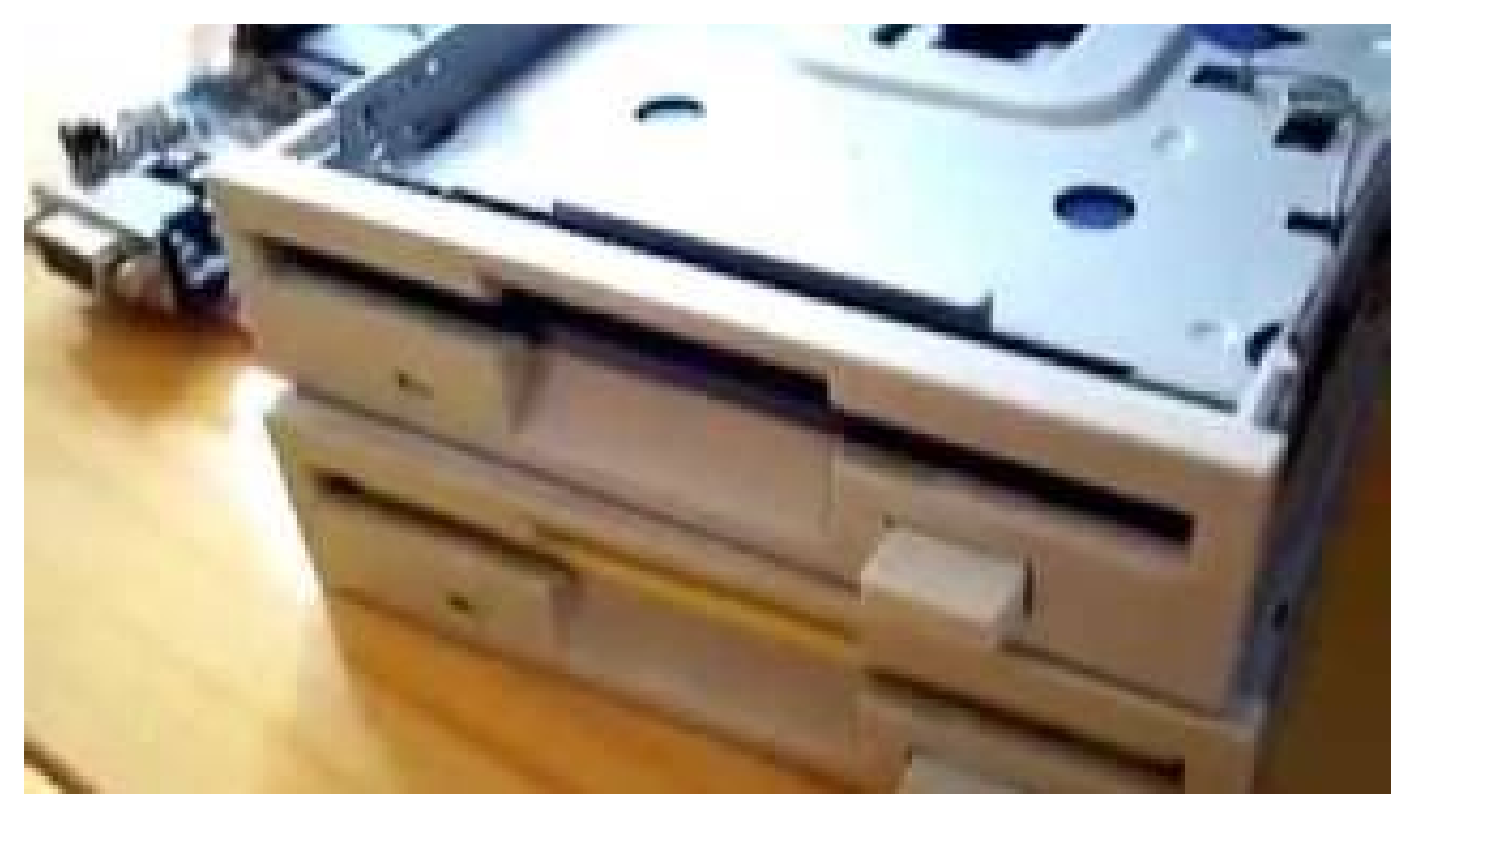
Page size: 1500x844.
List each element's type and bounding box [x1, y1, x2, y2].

picture [24, 24, 1392, 794]
